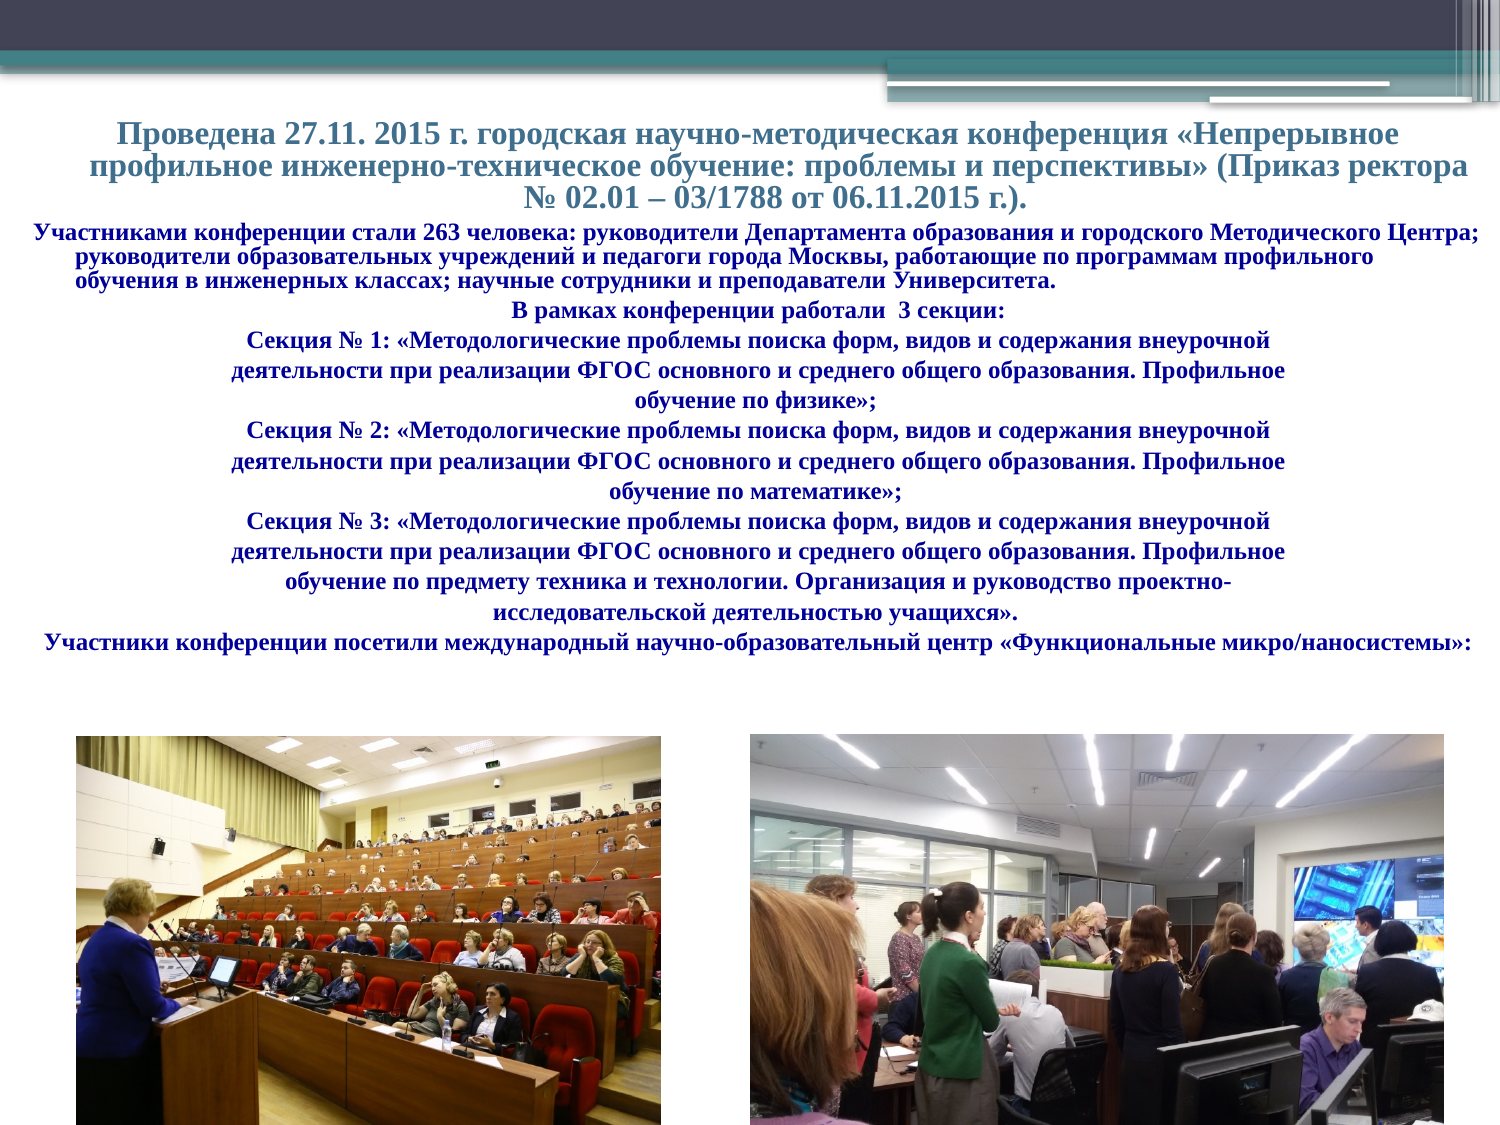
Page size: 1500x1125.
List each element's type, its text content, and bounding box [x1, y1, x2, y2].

picture [76, 735, 661, 1125]
list Проведена 27.11. 2015 г. городская научно-методическая конференция «Непрерывное профильное инженерно-техническое обучение: проблемы и перспективы» (Приказ ректора № 02.01 – 03/1788 от 06.11.2015 г.). Участниками конференции стали 263 человека: руководители Департамента образования и городского Методического Центра; руководители образовательных учреждений и педагоги города Москвы, работающие по программам профильного обучения в инженерных классах; научные сотрудники и преподаватели Университета. В рамках конференции работали 3 секции: Секция № 1: «Методологические проблемы поиска форм, видов и содержания внеурочной деятельности при реализации ФГОС основного и среднего общего образования. Профильное обучение по физике»; Секция № 2: «Методологические проблемы поиска форм, видов и содержания внеурочной деятельности при реализации ФГОС основного и среднего общего образования. Профильное обучение по математике»; Секция № 3: «Методологические проблемы поиска форм, видов и содержания внеурочной деятельности при реализации ФГОС основного и среднего общего образования. Профильное обучение по предмету техника и технологии. Организация и руководство проектно- исследовательской деятельностью учащихся». Участники конференции посетили международный научно-образовательный центр «Функциональные микро/наносистемы»: [0, 70, 1500, 815]
picture [749, 734, 1445, 1125]
